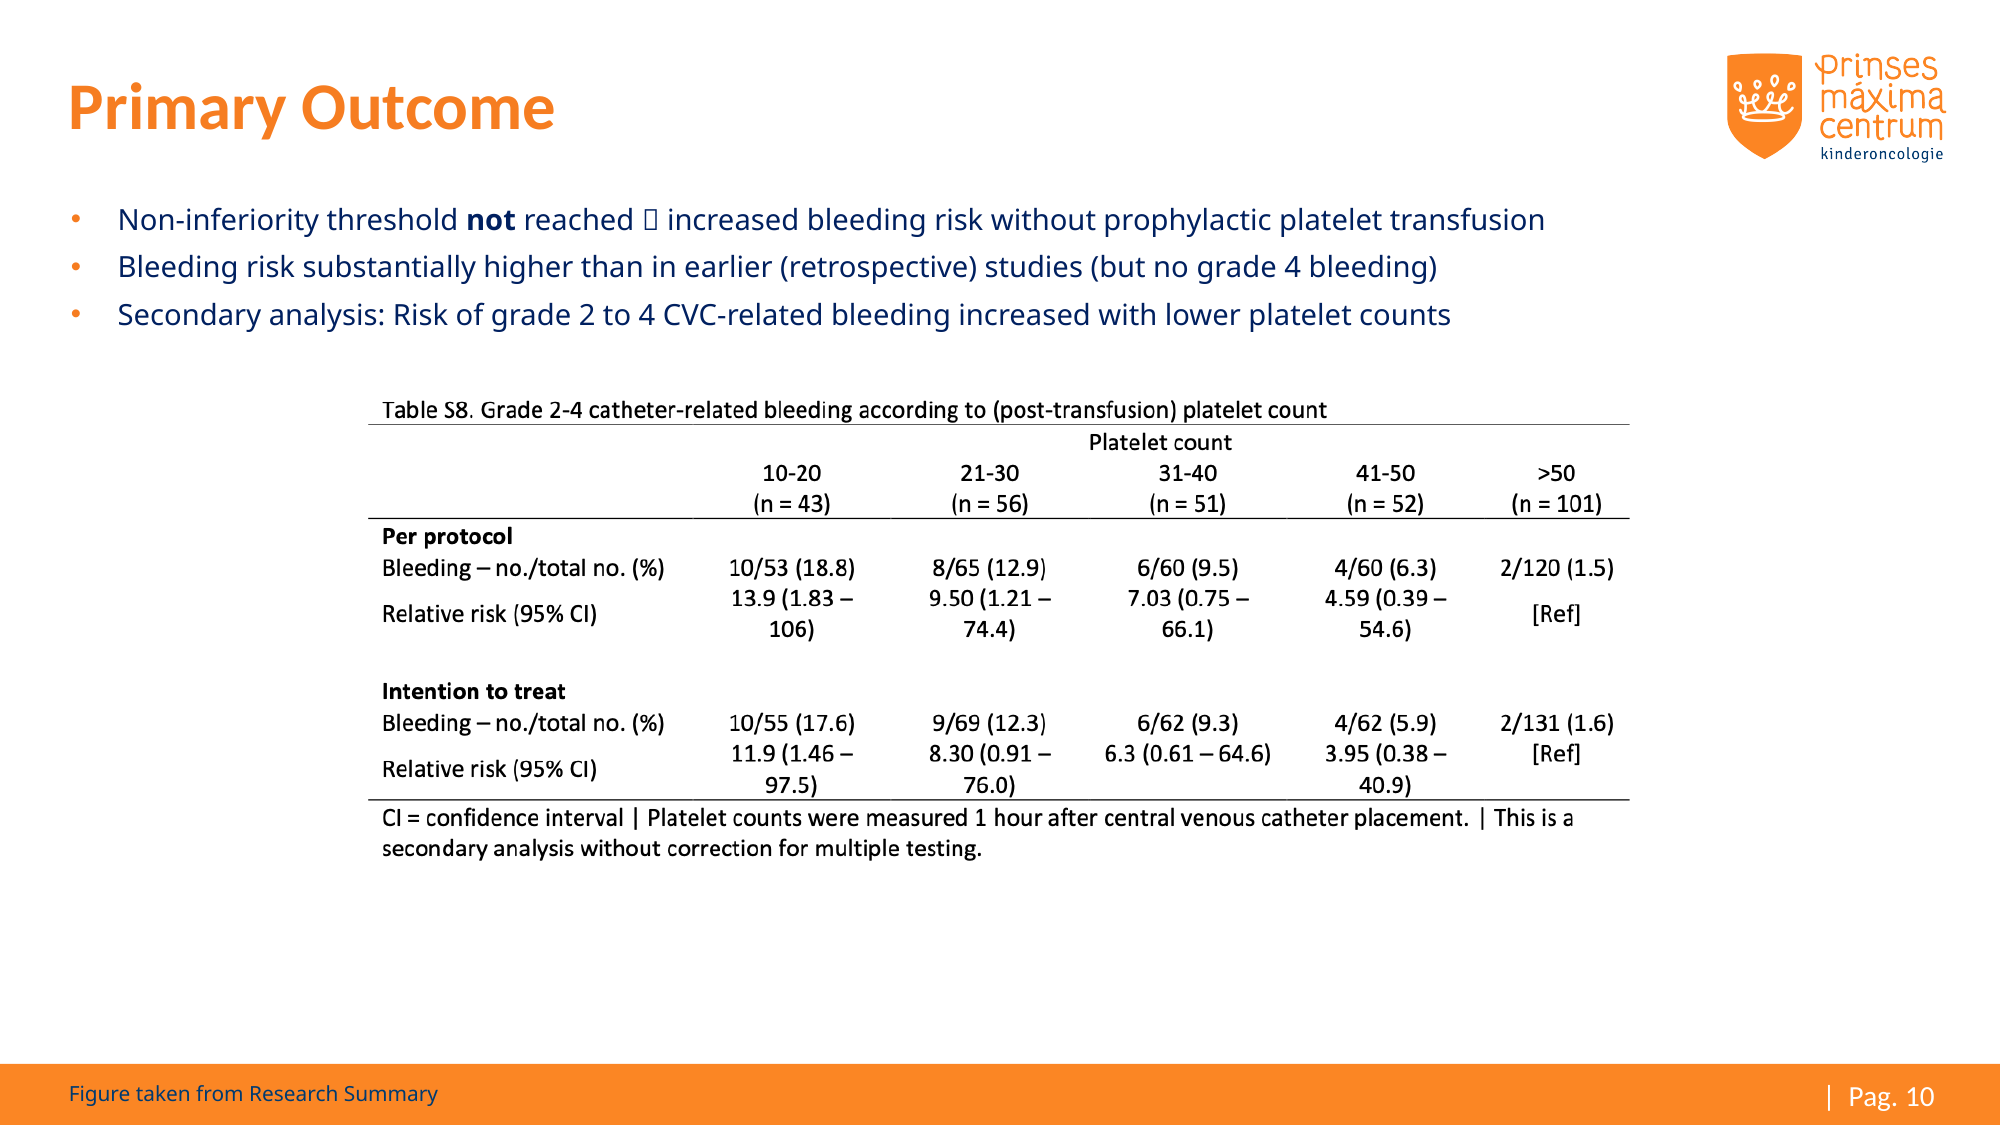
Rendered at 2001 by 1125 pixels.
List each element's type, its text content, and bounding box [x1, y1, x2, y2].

list Figure taken from Research Summary [53, 1064, 1406, 1125]
title Primary Outcome [53, 0, 1693, 193]
picture [1722, 48, 1955, 166]
picture [362, 380, 1638, 874]
list Non-inferiority threshold not reached  increased bleeding risk without prophylactic platelet transfusion Bleeding risk substantially higher than in earlier (retrospective) studies (but no grade 4 bleeding) Secondary analysis: Risk of grade 2 to 4 CVC-related bleeding increased with lower platelet counts [53, 193, 1718, 1018]
